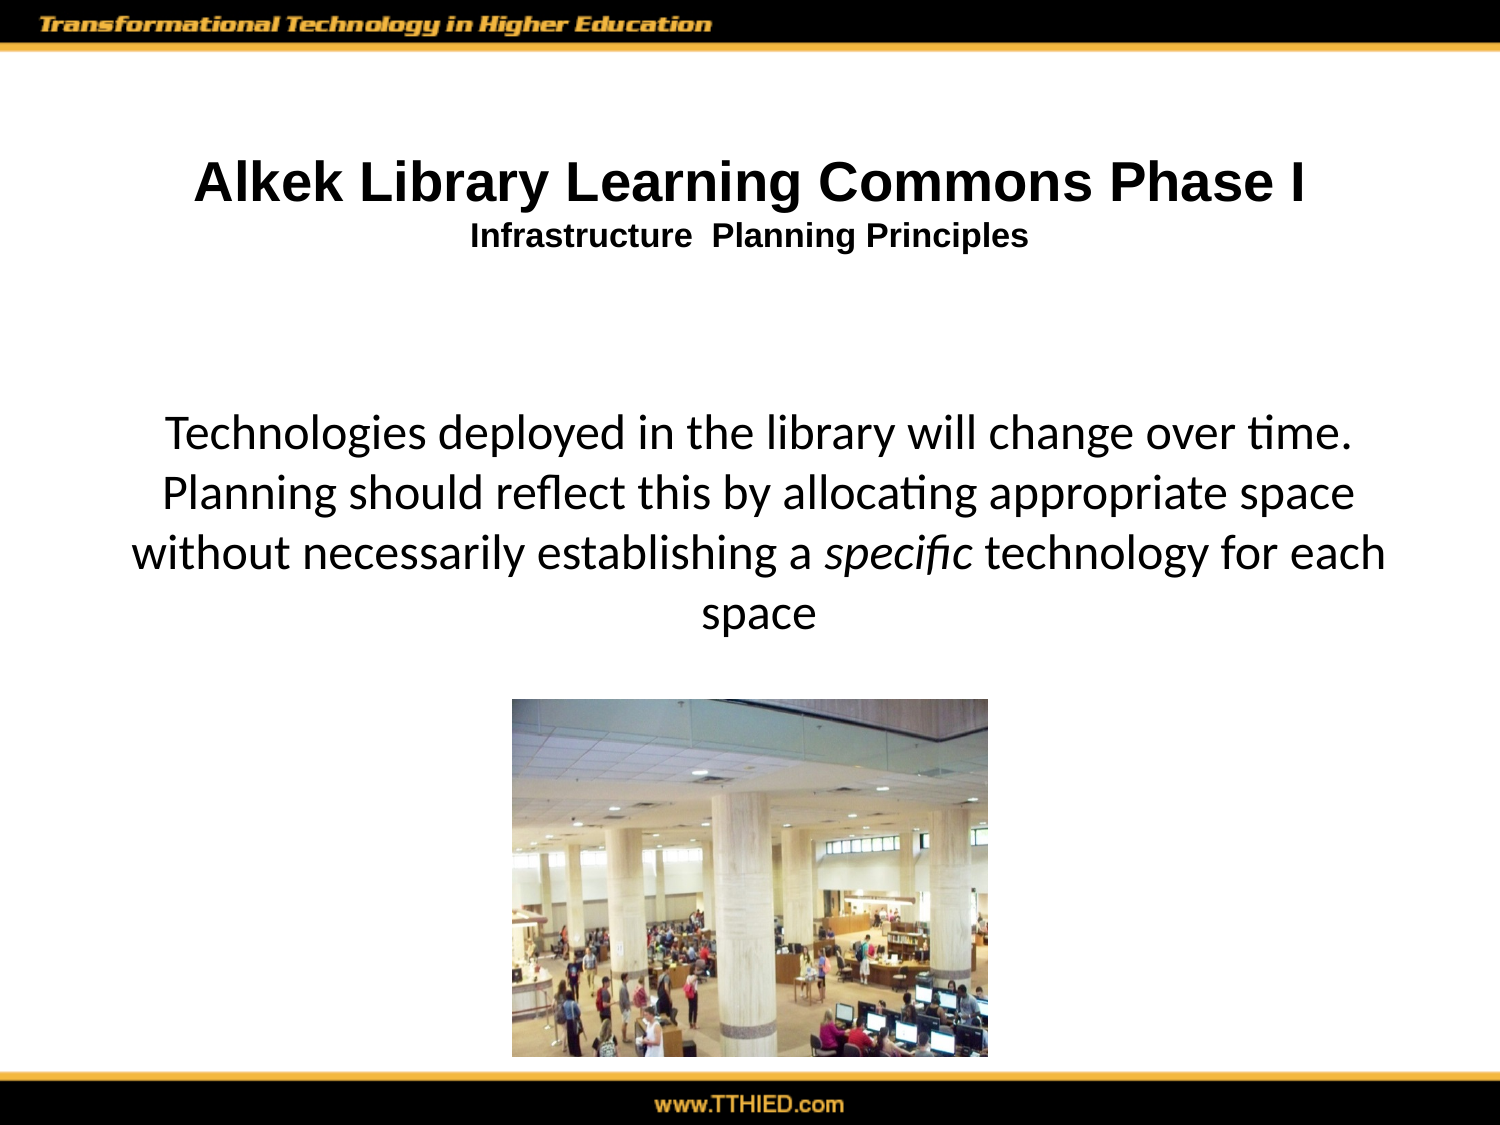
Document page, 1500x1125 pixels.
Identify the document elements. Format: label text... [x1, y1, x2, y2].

list Technologies deployed in the library will change over time. Planning should reflect this by allocating appropriate space without necessarily establishing a specific technology for each space [75, 312, 1425, 1050]
title Alkek Library Learning Commons Phase I Infrastructure Planning Principles [75, 137, 1425, 263]
picture [0, 0, 1500, 1125]
